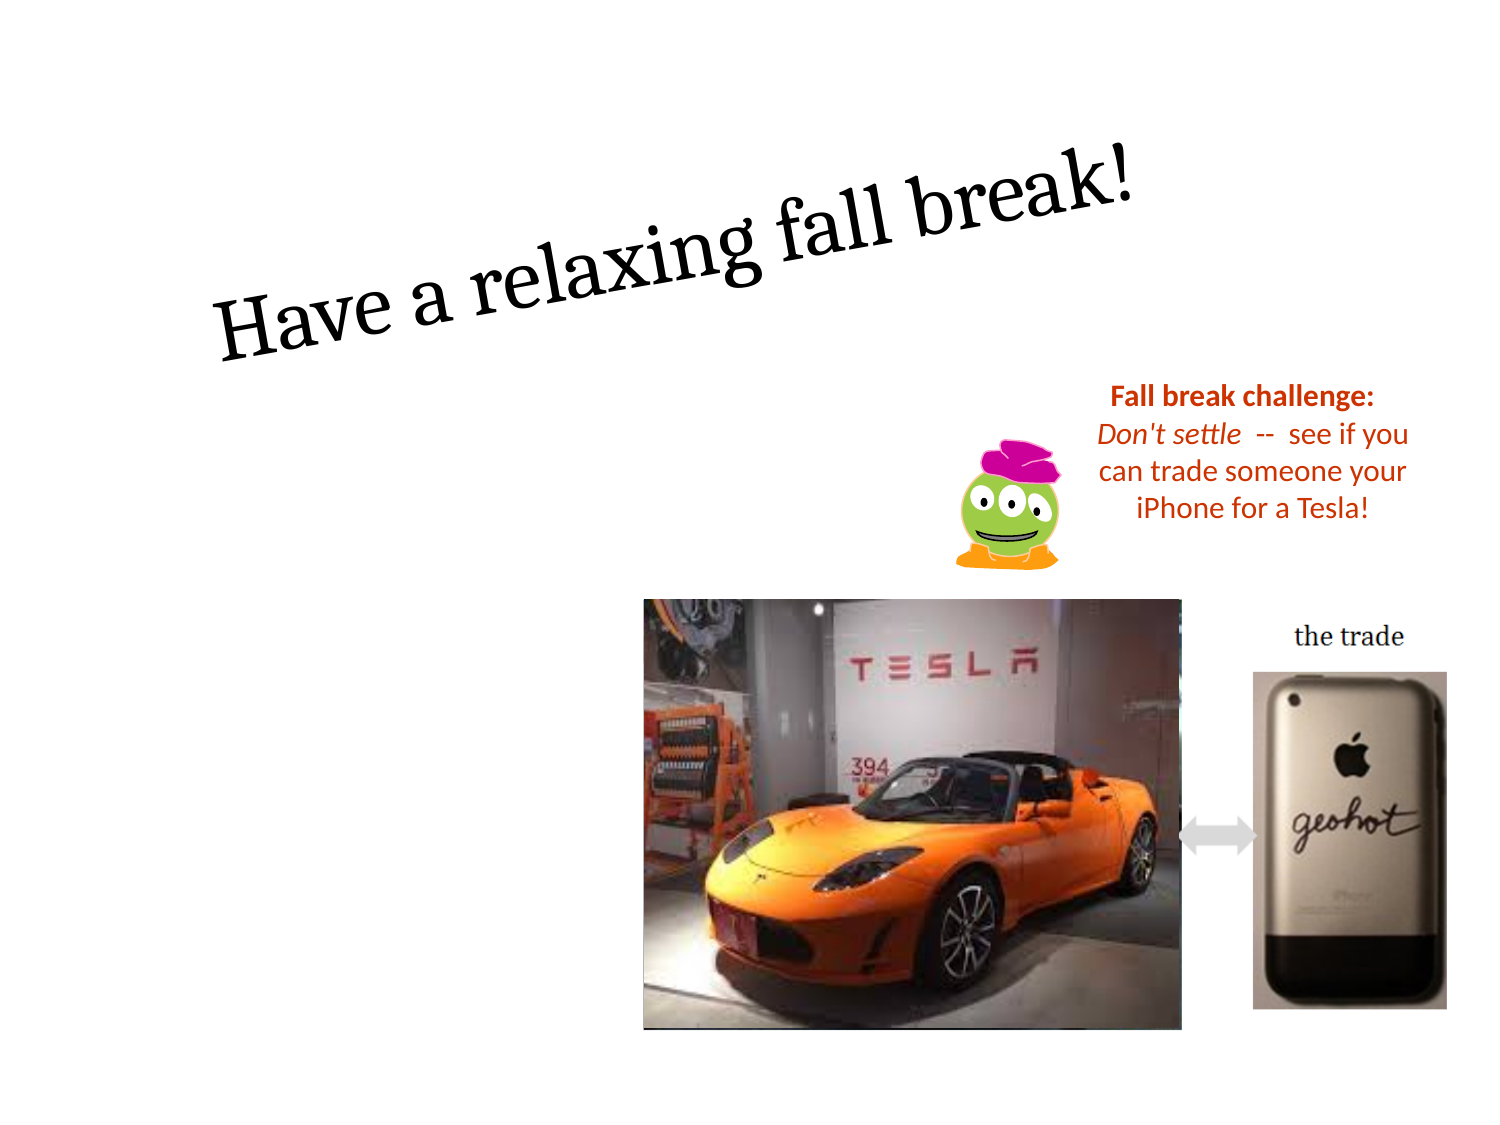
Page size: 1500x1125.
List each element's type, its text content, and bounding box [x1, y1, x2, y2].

text_box Have a relaxing fall break! [41, 75, 1306, 416]
picture [629, 587, 1455, 1046]
text_box Fall break challenge: Don't settle -- see if you can trade someone your iPhone for a Tesla! [1074, 368, 1432, 533]
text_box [956, 439, 1062, 570]
